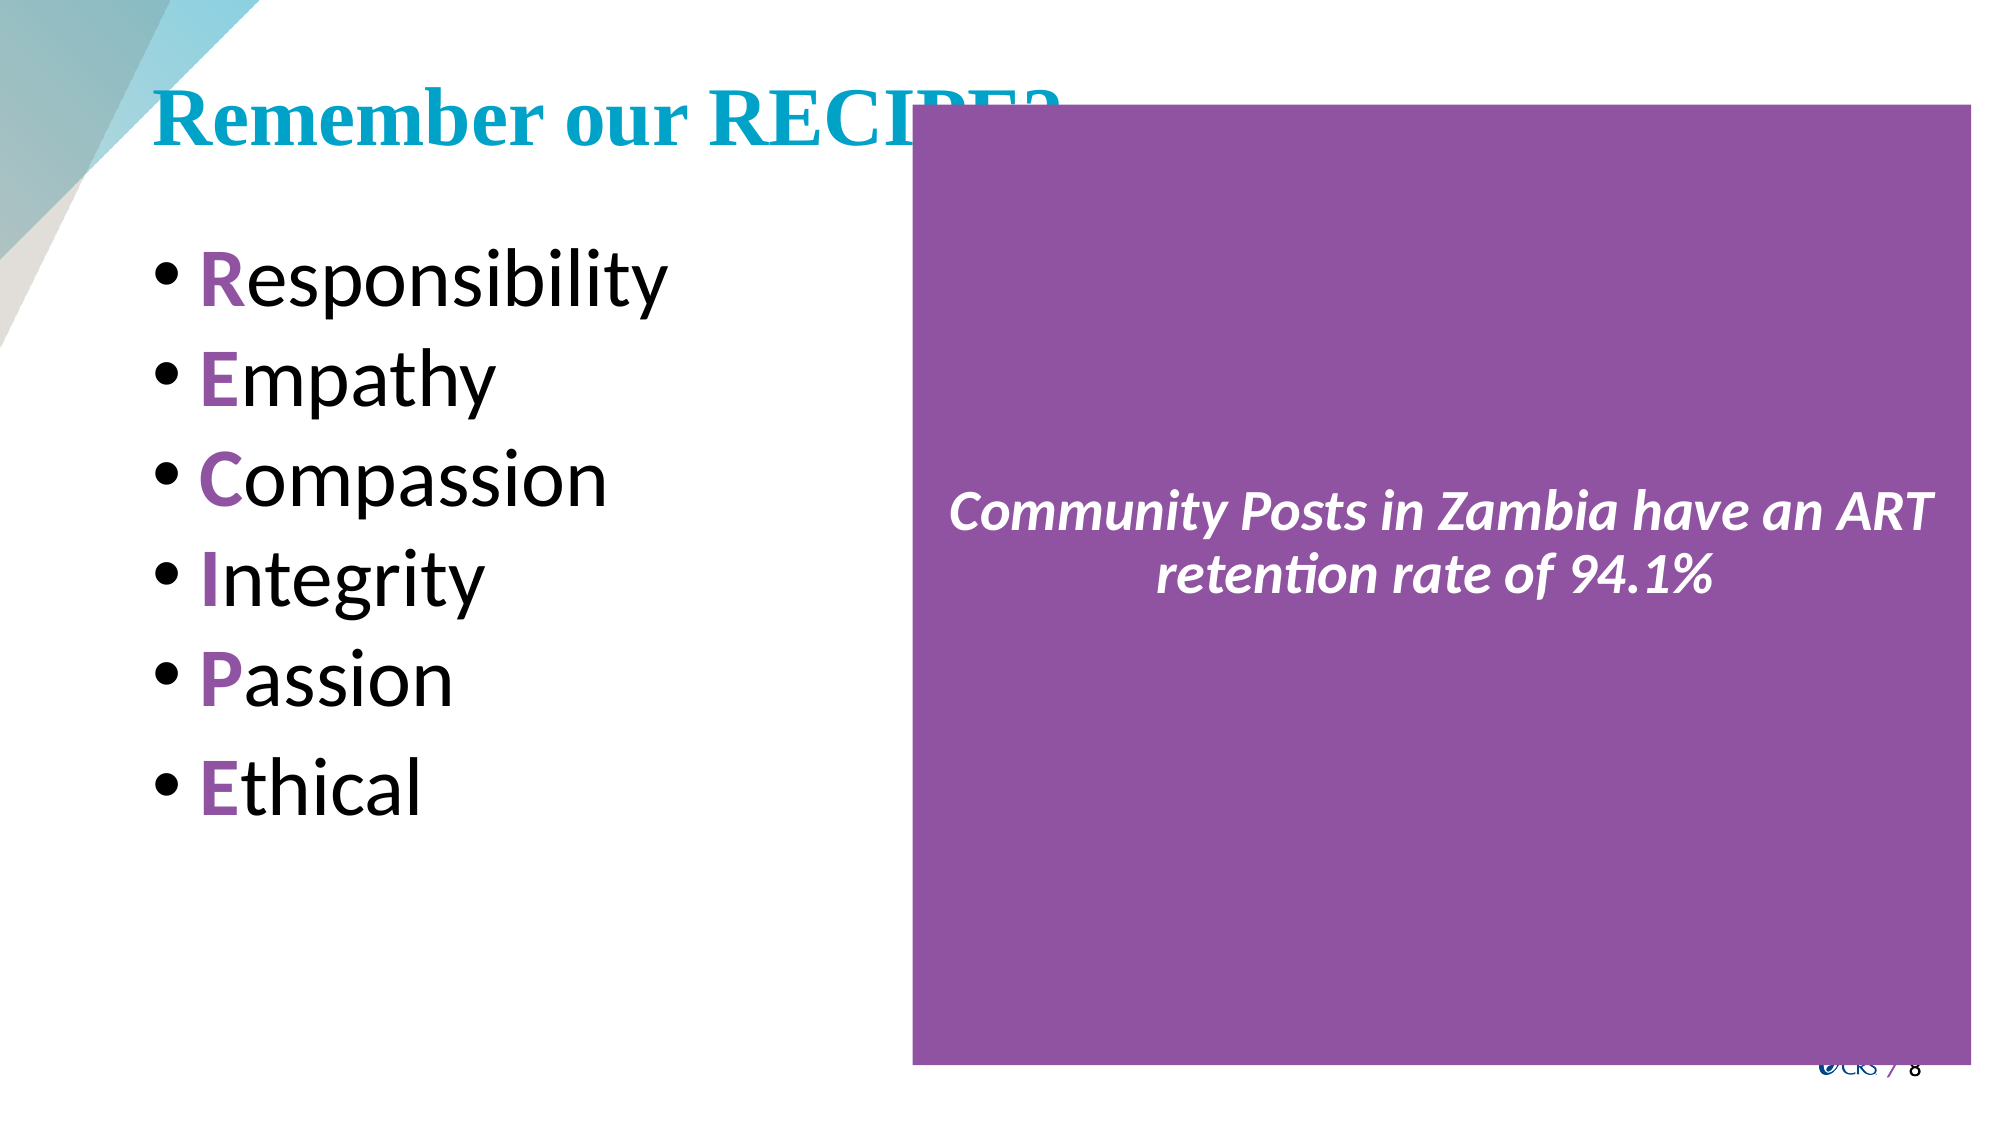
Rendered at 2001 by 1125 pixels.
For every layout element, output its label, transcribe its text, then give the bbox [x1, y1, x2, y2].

picture [0, 0, 2000, 1125]
list Community Posts in Zambia have an ART retention rate of 94.1% [911, 104, 1972, 1066]
title Remember our RECIPE? [137, 59, 1863, 171]
list Responsibility Empathy Compassion Integrity Passion Ethical [137, 215, 911, 949]
